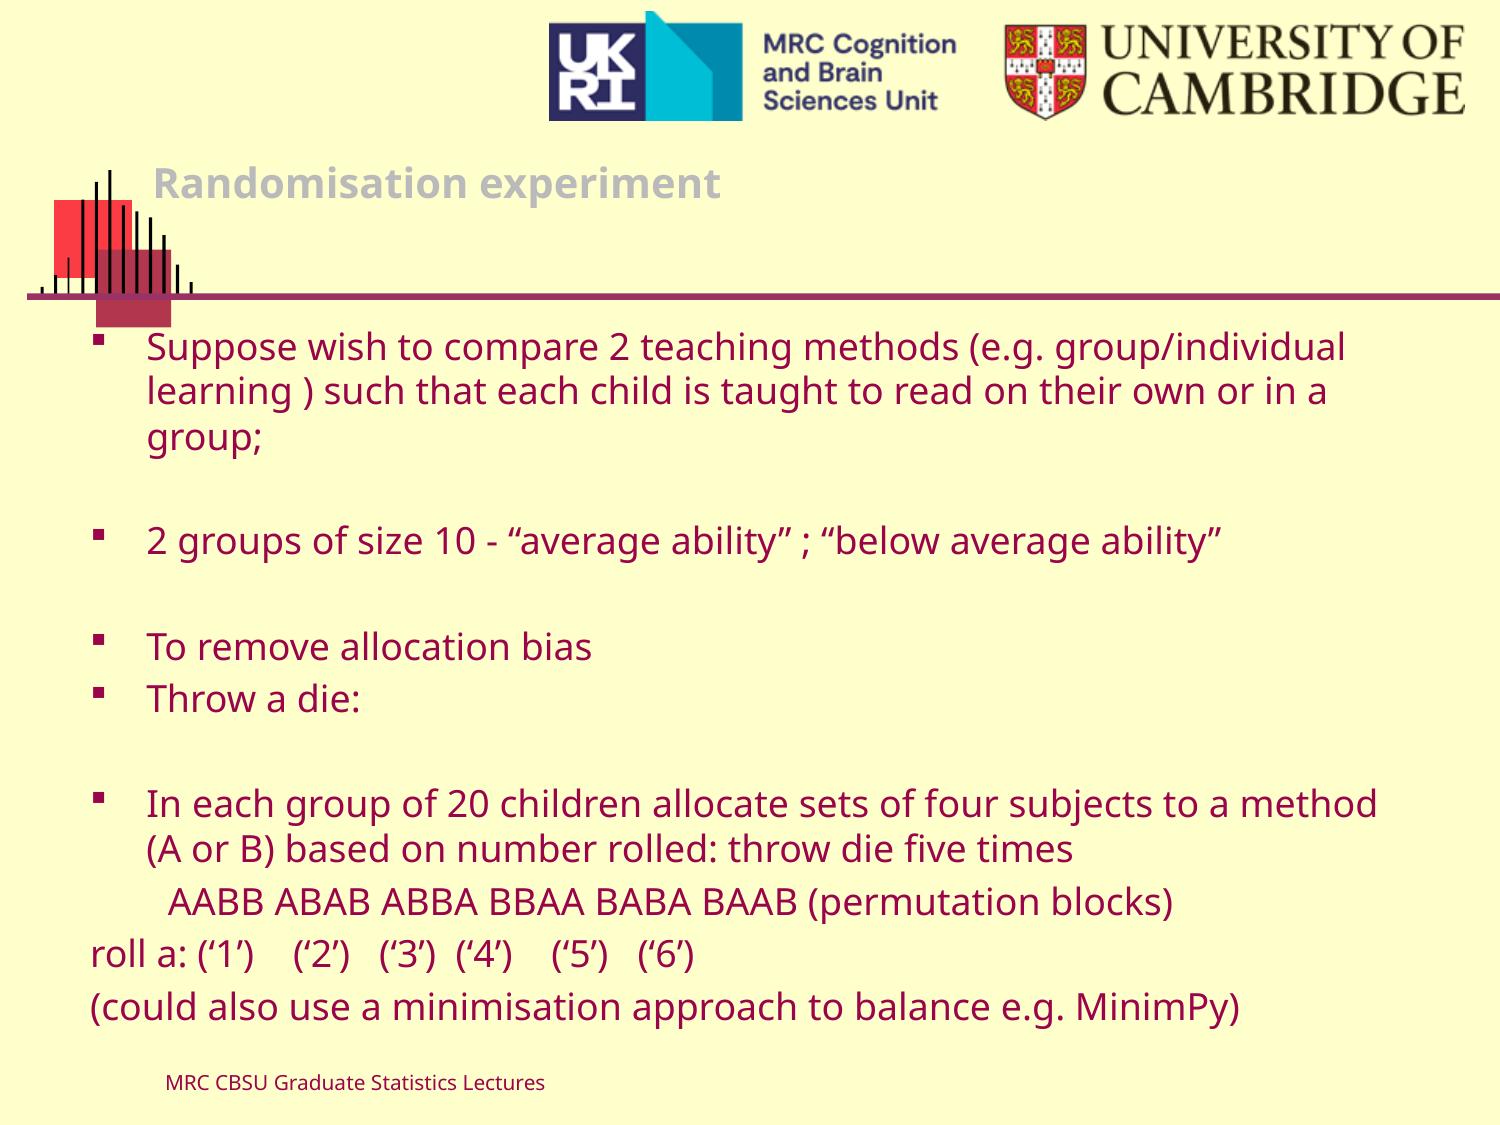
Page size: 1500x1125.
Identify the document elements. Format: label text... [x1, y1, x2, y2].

footer MRC CBSU Graduate Statistics Lectures [149, 1062, 988, 1101]
list Suppose wish to compare 2 teaching methods (e.g. group/individual learning ) such that each child is taught to read on their own or in a group; 2 groups of size 10 - “average ability” ; “below average ability” To remove allocation bias Throw a die: In each group of 20 children allocate sets of four subjects to a method (A or B) based on number rolled: throw die five times AABB ABAB ABBA BBAA BABA BAAB (permutation blocks) roll a: (‘1’) (‘2’) (‘3’) (‘4’) (‘5’) (‘6’) (could also use a minimisation approach to balance e.g. MinimPy) [75, 262, 1425, 1038]
title Randomisation experiment [137, 137, 988, 233]
picture [549, 11, 1465, 121]
